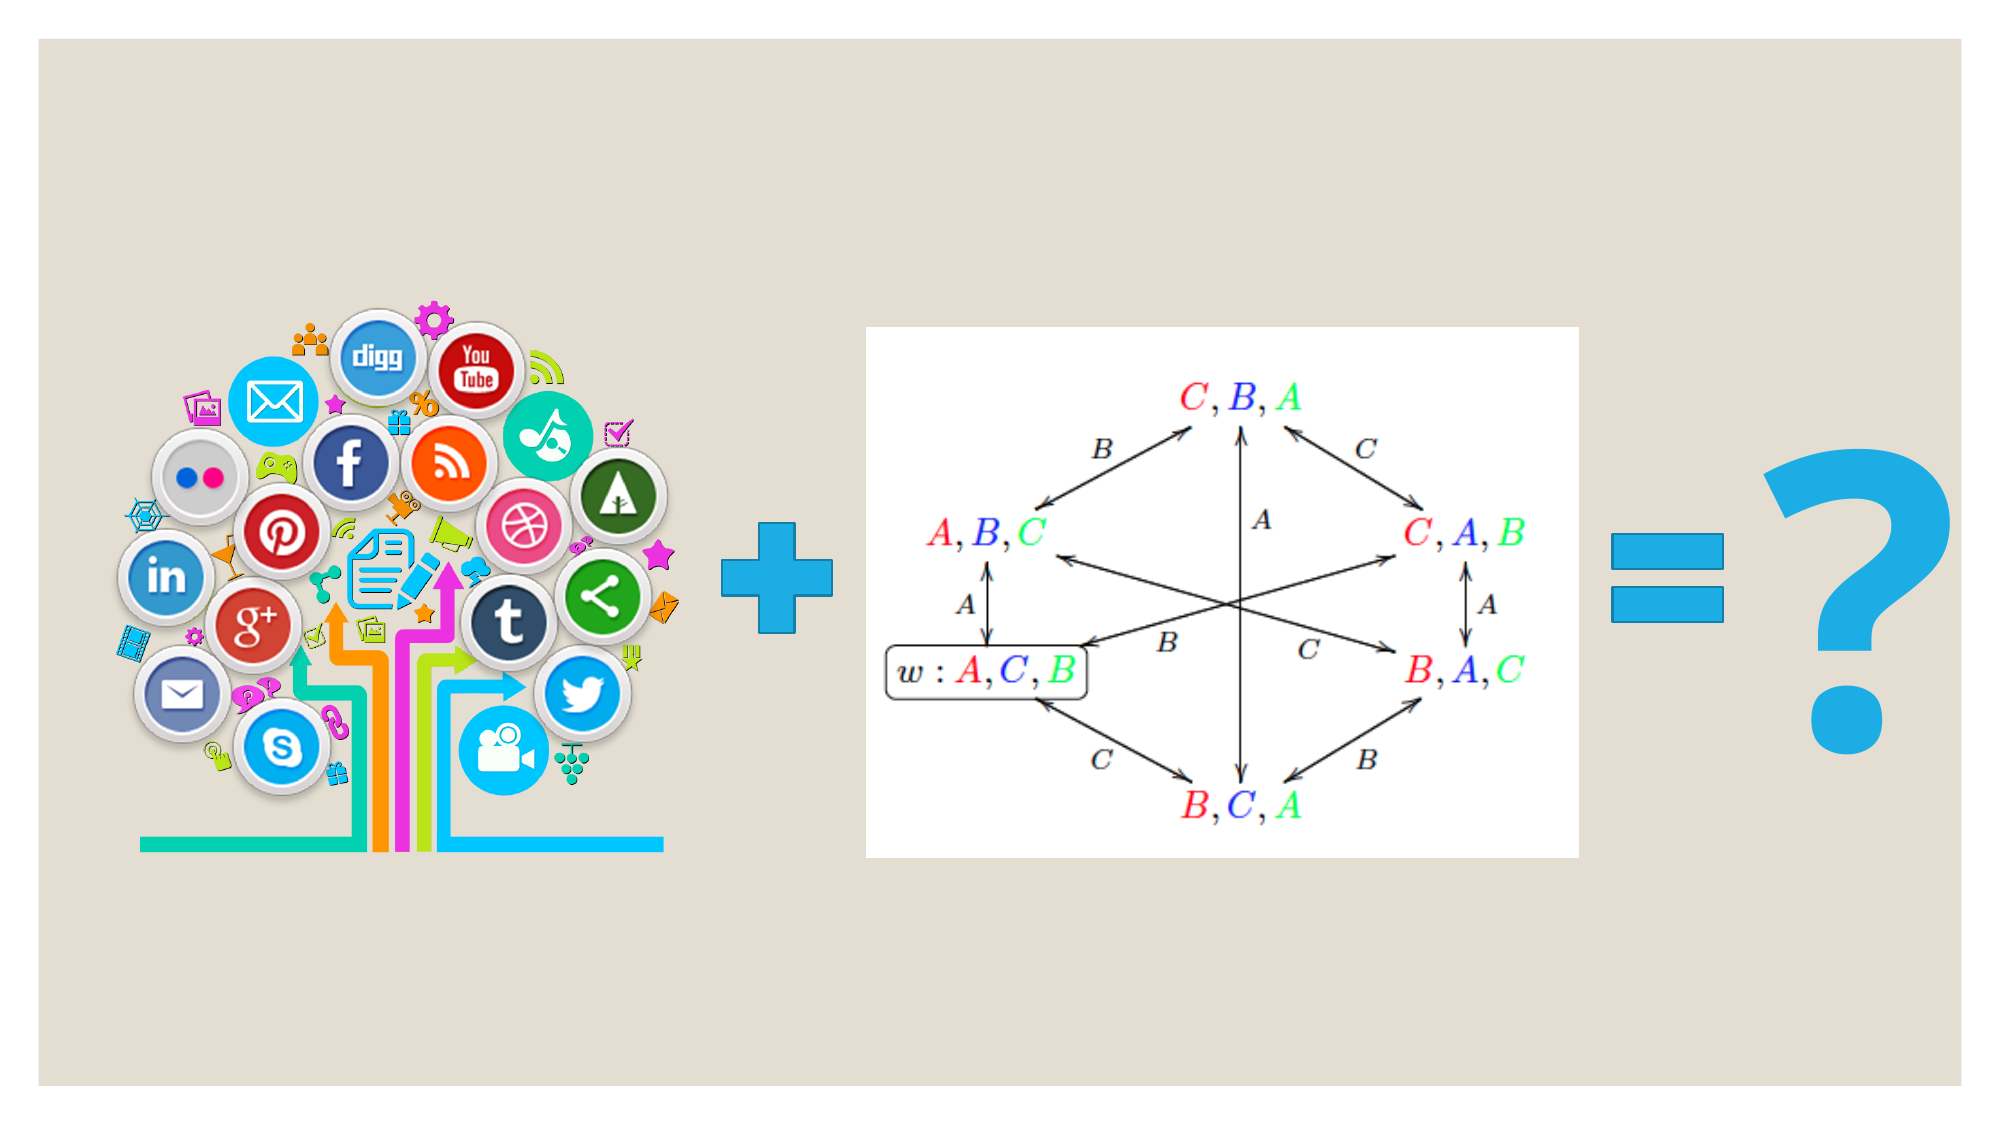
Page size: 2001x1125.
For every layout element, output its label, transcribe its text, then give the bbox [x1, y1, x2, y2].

text_box [826, 559, 833, 597]
picture [866, 327, 1579, 858]
text_box ? [1747, 327, 1976, 840]
text_box [1611, 586, 1724, 623]
picture [0, 229, 821, 926]
text_box [1611, 533, 1724, 570]
